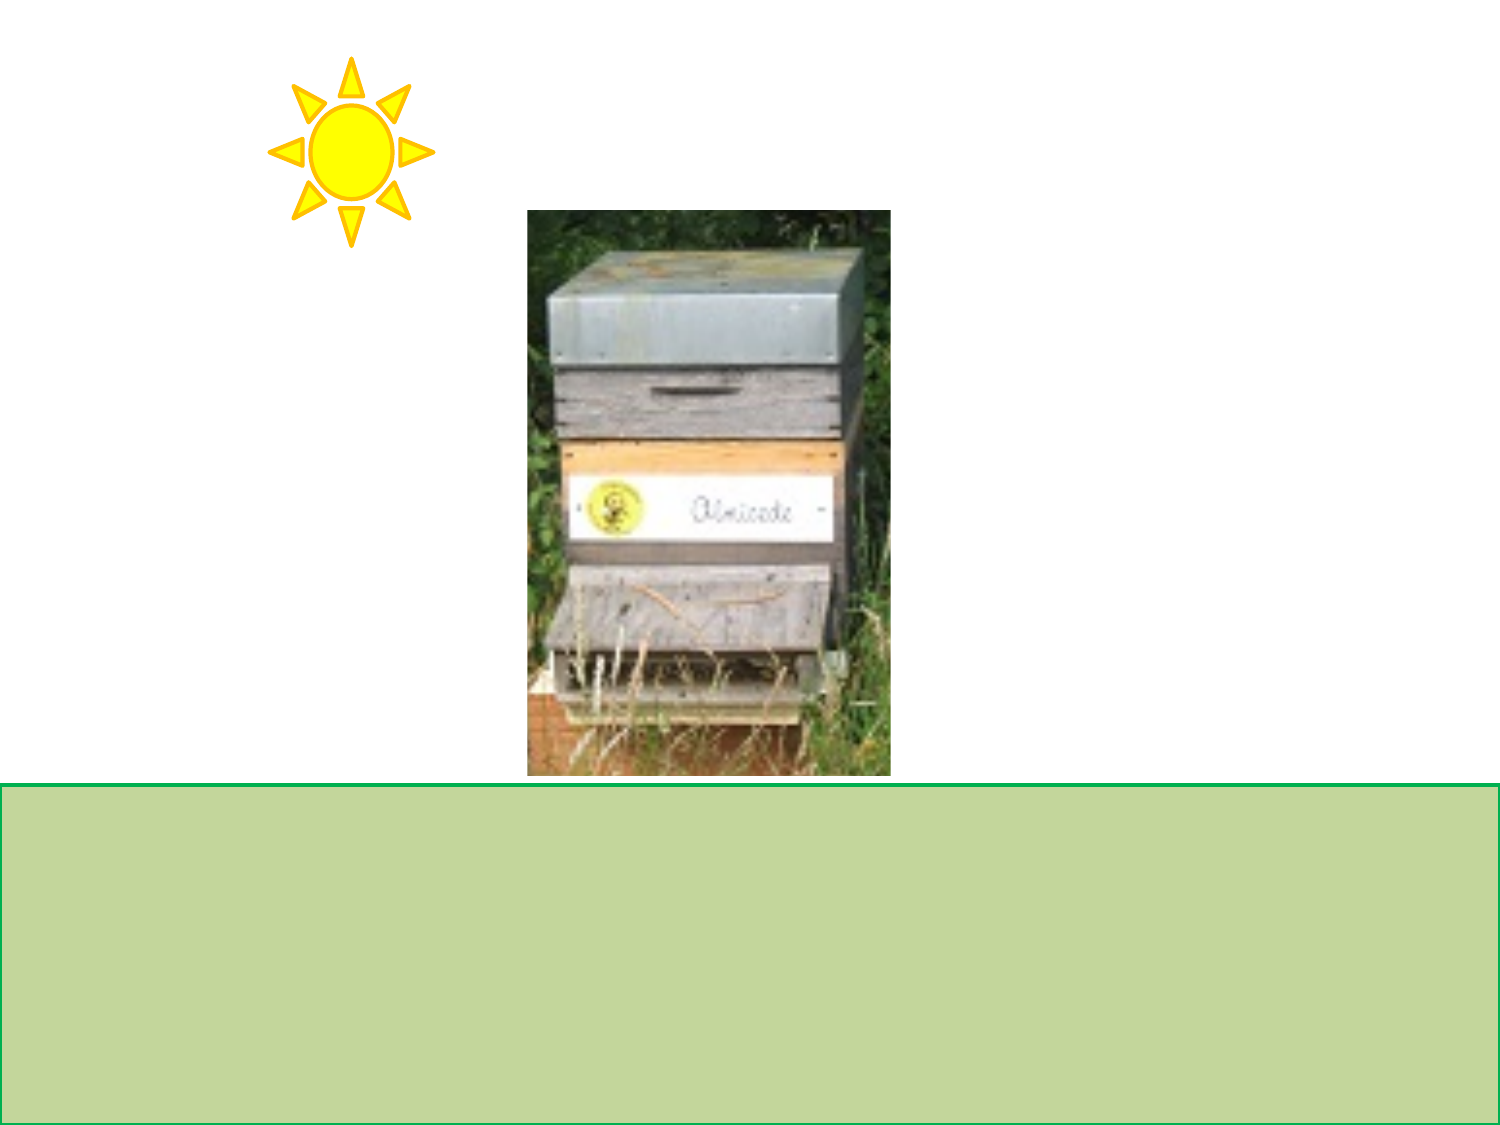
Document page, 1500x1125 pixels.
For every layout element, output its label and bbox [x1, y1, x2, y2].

text_box [291, 84, 328, 125]
text_box [0, 783, 1500, 1125]
text_box [267, 136, 305, 168]
text_box [308, 103, 395, 202]
picture [527, 210, 891, 776]
text_box [398, 136, 436, 168]
text_box [337, 56, 366, 99]
text_box [375, 84, 412, 125]
text_box [375, 180, 412, 221]
text_box [337, 206, 366, 249]
text_box [291, 180, 328, 221]
